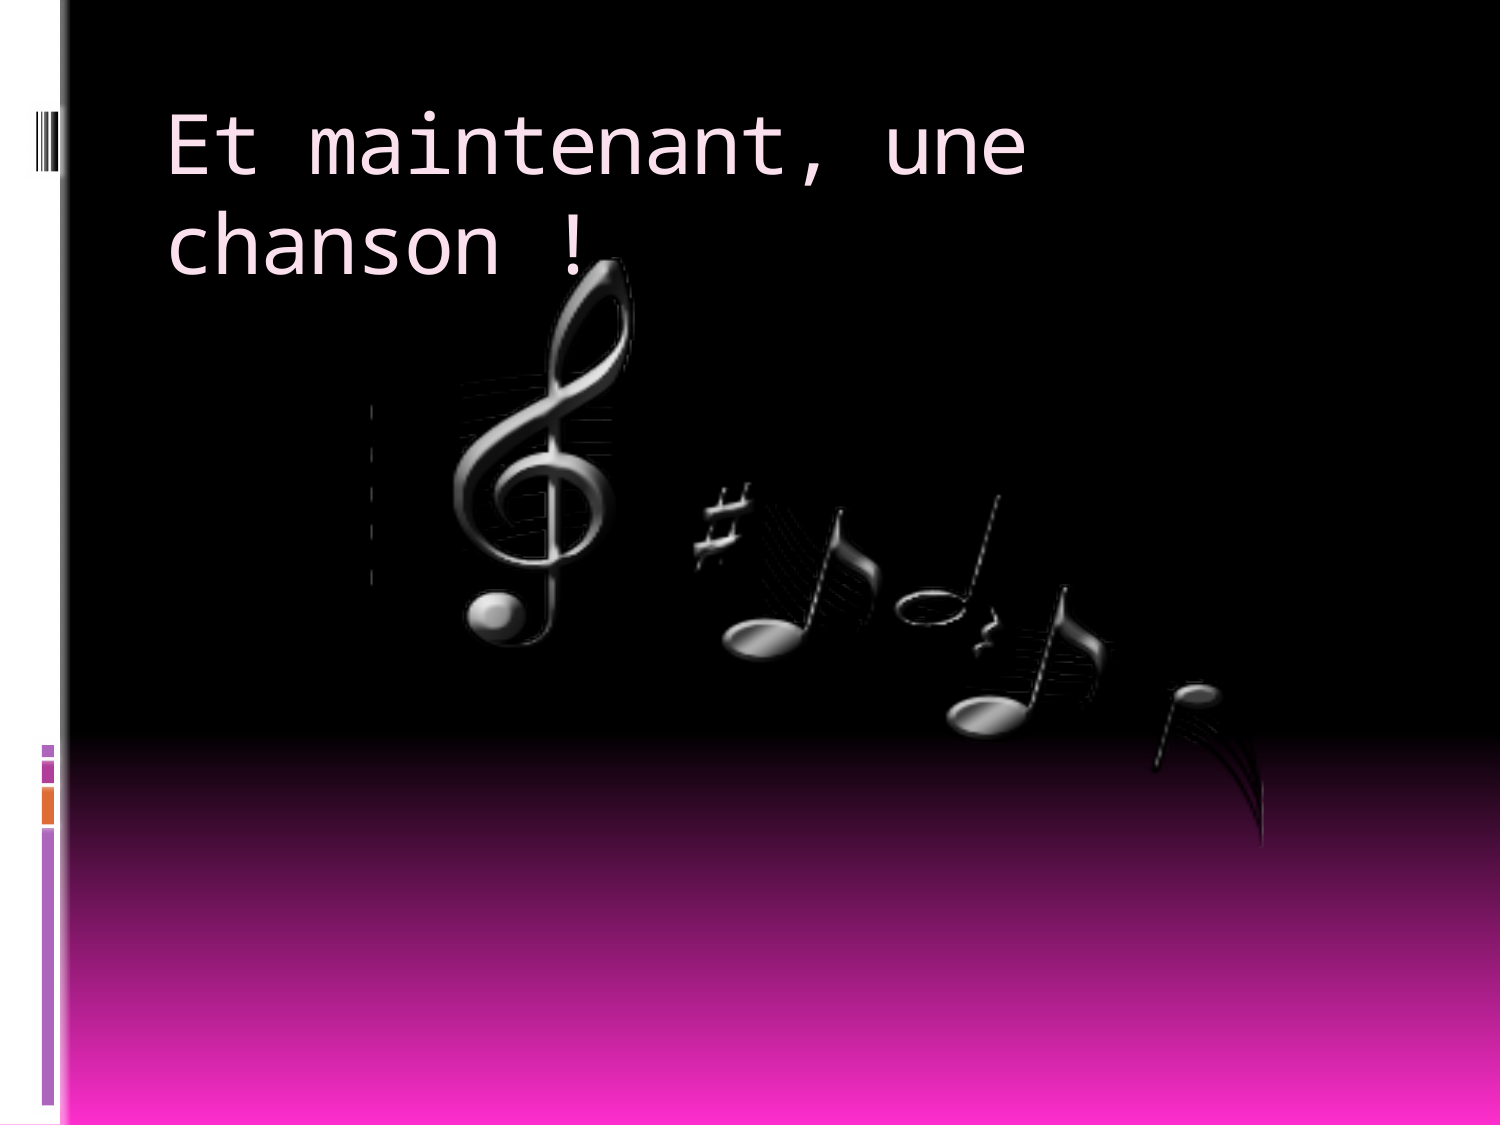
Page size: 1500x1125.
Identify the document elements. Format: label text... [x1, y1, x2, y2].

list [359, 231, 1271, 950]
title Et maintenant, une chanson ! [150, 83, 1425, 234]
